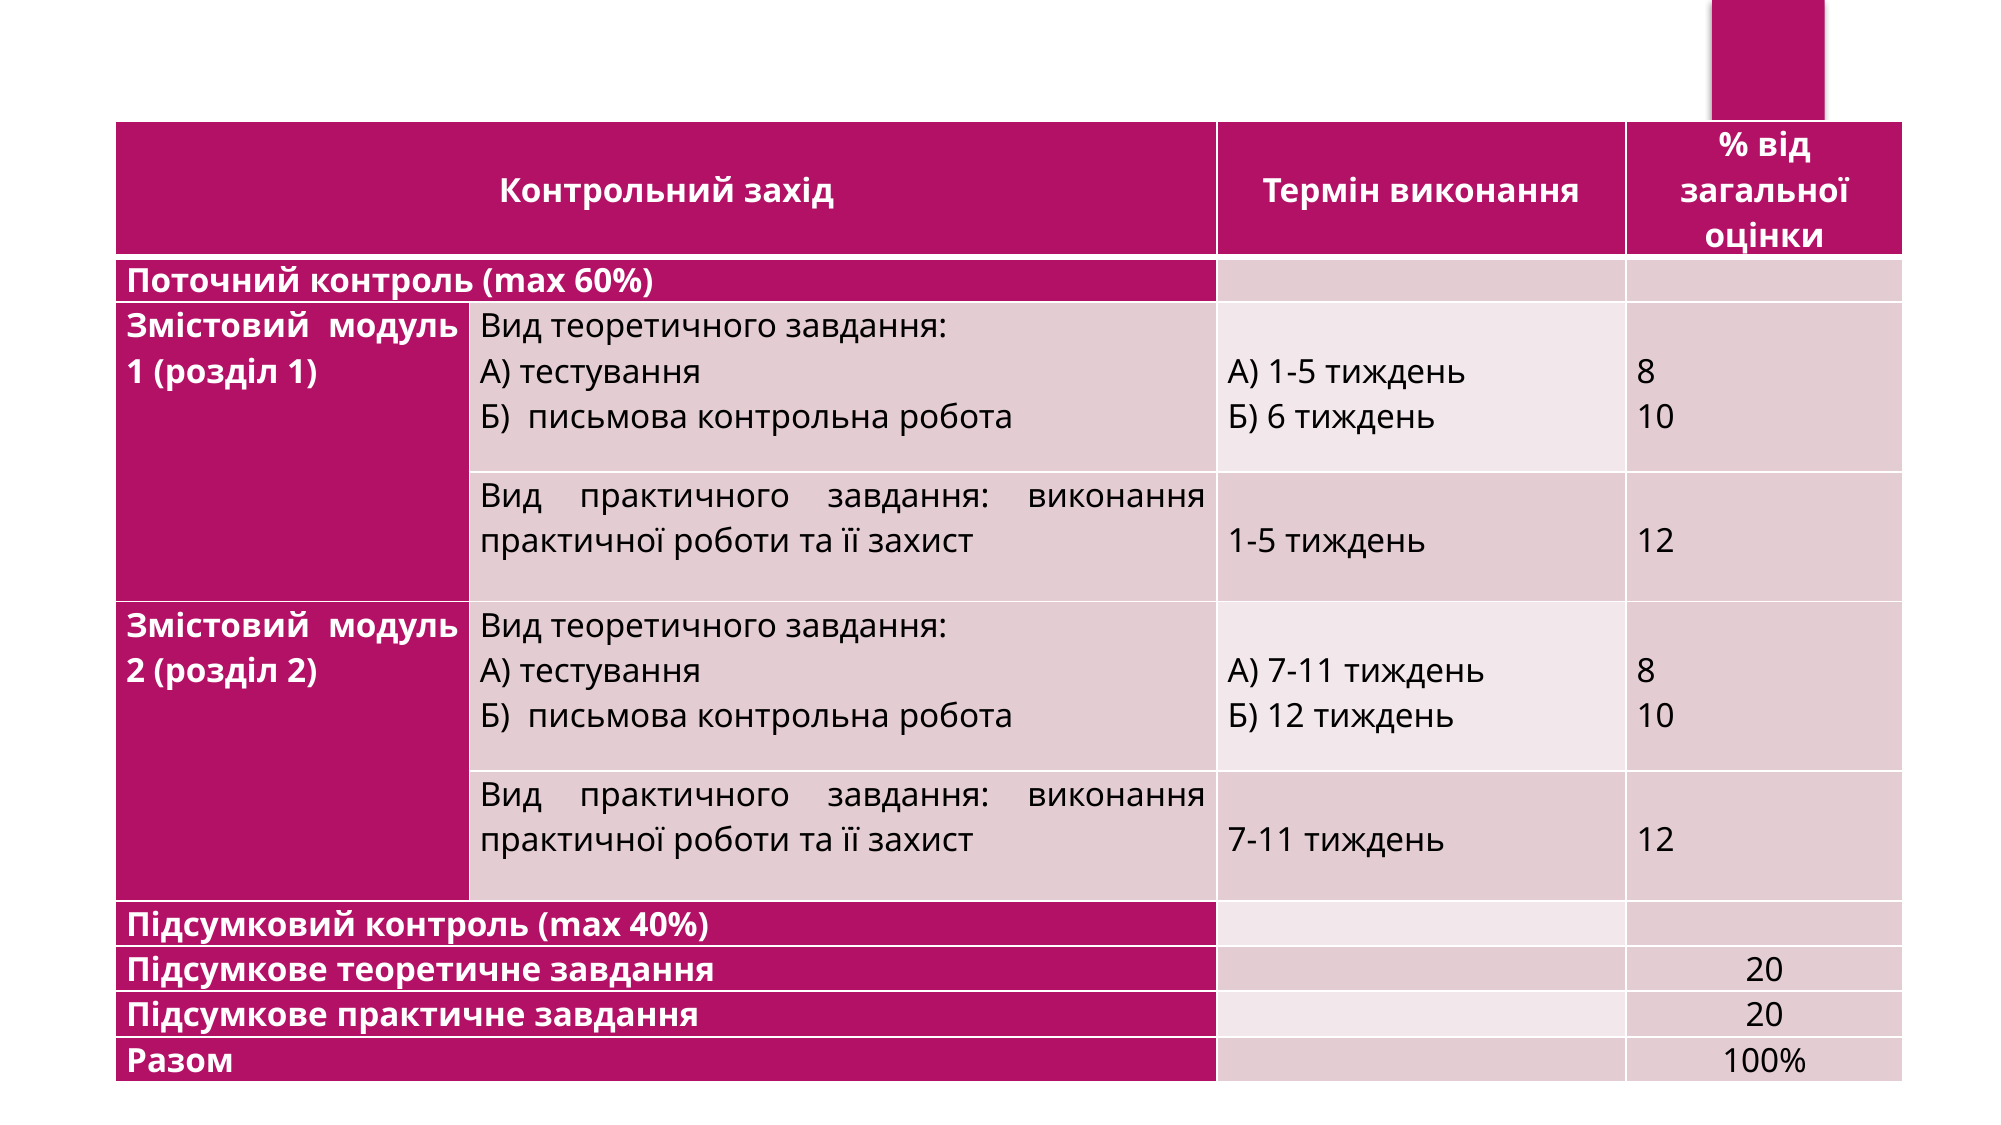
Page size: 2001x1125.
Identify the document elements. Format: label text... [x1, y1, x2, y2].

table_cell Підсумкове теоретичне завдання [116, 947, 1216, 990]
table_cell 20 [1627, 947, 1902, 990]
table_cell А) 7-11 тиждень Б) 12 тиждень [1218, 602, 1625, 770]
table_cell [1627, 260, 1902, 301]
table_cell [1627, 902, 1902, 945]
table_cell 8 10 [1627, 303, 1902, 471]
table_cell Підсумкове практичне завдання [116, 992, 1216, 1036]
table_cell Вид практичного завдання: виконання практичної роботи та її захист [470, 772, 1216, 900]
table_cell 12 [1627, 772, 1902, 900]
table_cell [1218, 1038, 1625, 1081]
table_cell Разом [116, 1038, 1216, 1081]
table_cell Поточний контроль (max 60%) [116, 260, 1216, 301]
table_header Термін виконання [1218, 122, 1625, 254]
table_cell 20 [1627, 992, 1902, 1036]
table_cell А) 1-5 тиждень Б) 6 тиждень [1218, 303, 1625, 471]
table_cell Змістовий модуль 1 (розділ 1) [116, 303, 469, 601]
table_cell [1218, 902, 1625, 945]
table_header Контрольний захід [116, 122, 1216, 254]
table_cell 7-11 тиждень [1218, 772, 1625, 900]
table_cell [1218, 947, 1625, 990]
table_cell 1-5 тиждень [1218, 473, 1625, 601]
table_cell [1218, 260, 1625, 301]
table_cell 8 10 [1627, 602, 1902, 770]
table_cell Вид практичного завдання: виконання практичної роботи та її захист [470, 473, 1216, 601]
table_cell Вид теоретичного завдання: А) тестування Б) письмова контрольна робота [470, 602, 1216, 770]
table_cell 12 [1627, 473, 1902, 601]
table_cell Підсумковий контроль (max 40%) [116, 902, 1216, 945]
table_cell Змістовий модуль 2 (розділ 2) [116, 602, 469, 900]
table_cell 100% [1627, 1038, 1902, 1081]
table_cell Вид теоретичного завдання: А) тестування Б) письмова контрольна робота [470, 303, 1216, 471]
table_cell [1218, 992, 1625, 1036]
table_header % від загальної оцінки [1627, 122, 1902, 254]
